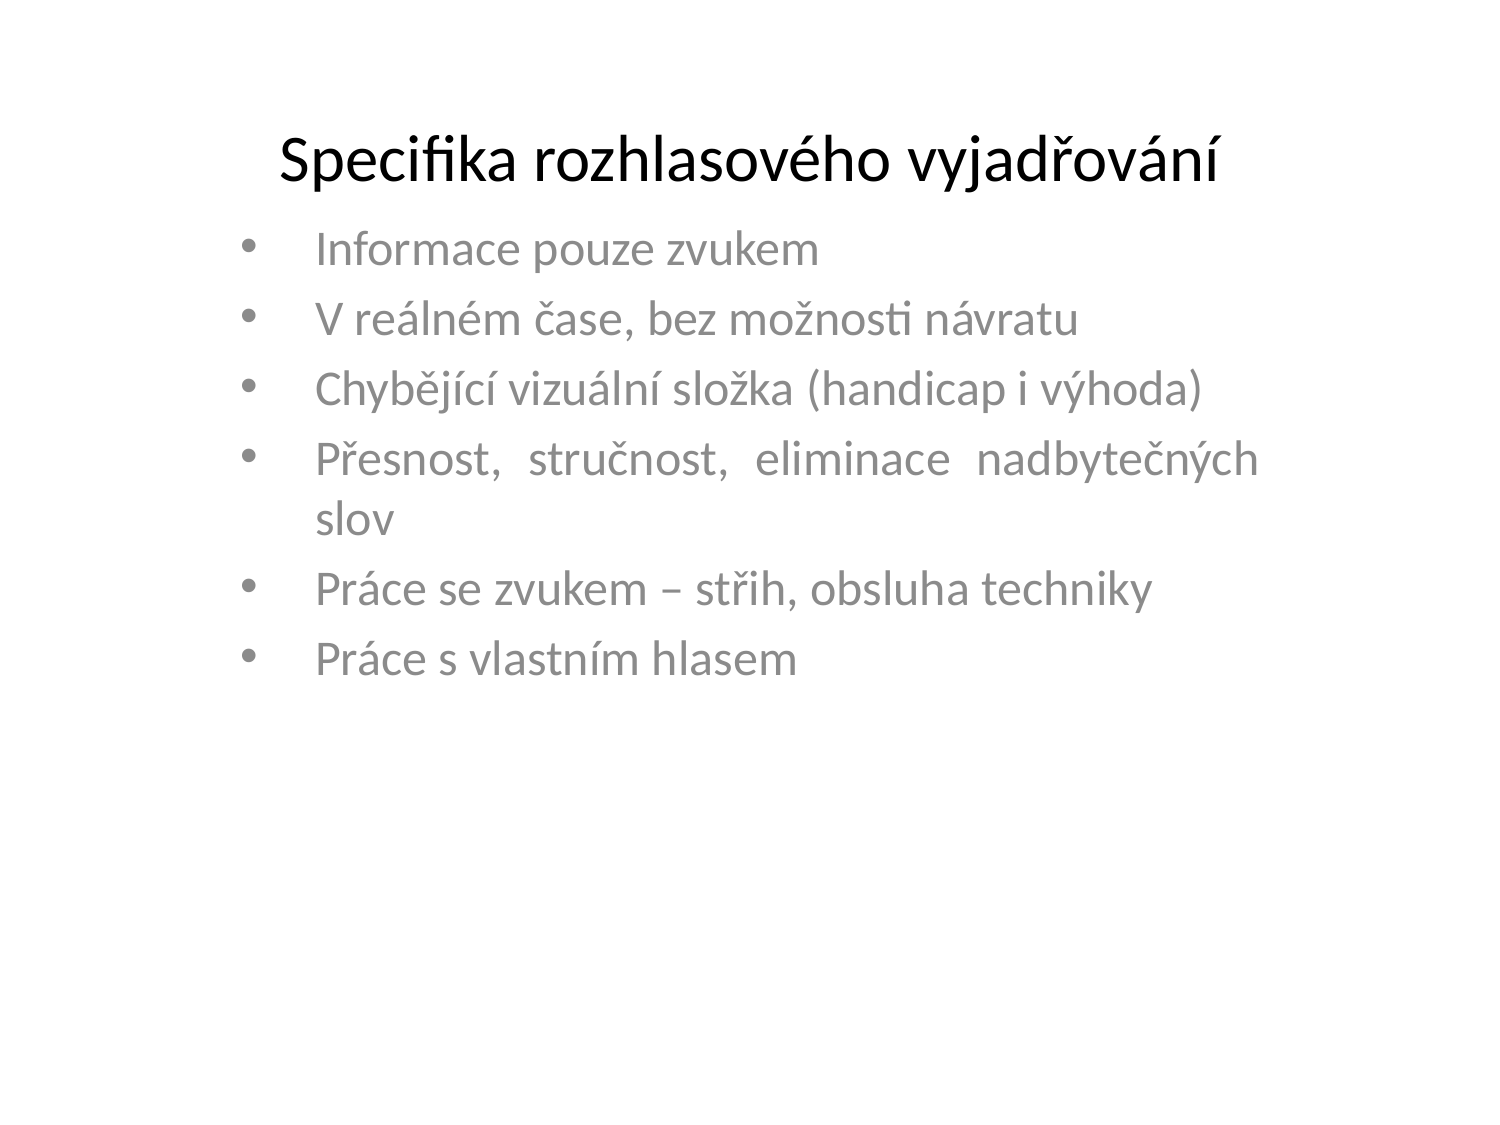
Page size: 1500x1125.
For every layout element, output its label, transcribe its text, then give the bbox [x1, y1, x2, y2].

subtitle Informace pouze zvukem V reálném čase, bez možnosti návratu Chybějící vizuální složka (handicap i výhoda) Přesnost, stručnost, eliminace nadbytečných slov Práce se zvukem – střih, obsluha techniky Práce s vlastním hlasem [225, 208, 1275, 925]
title Specifika rozhlasového vyjadřování [112, 54, 1388, 256]
